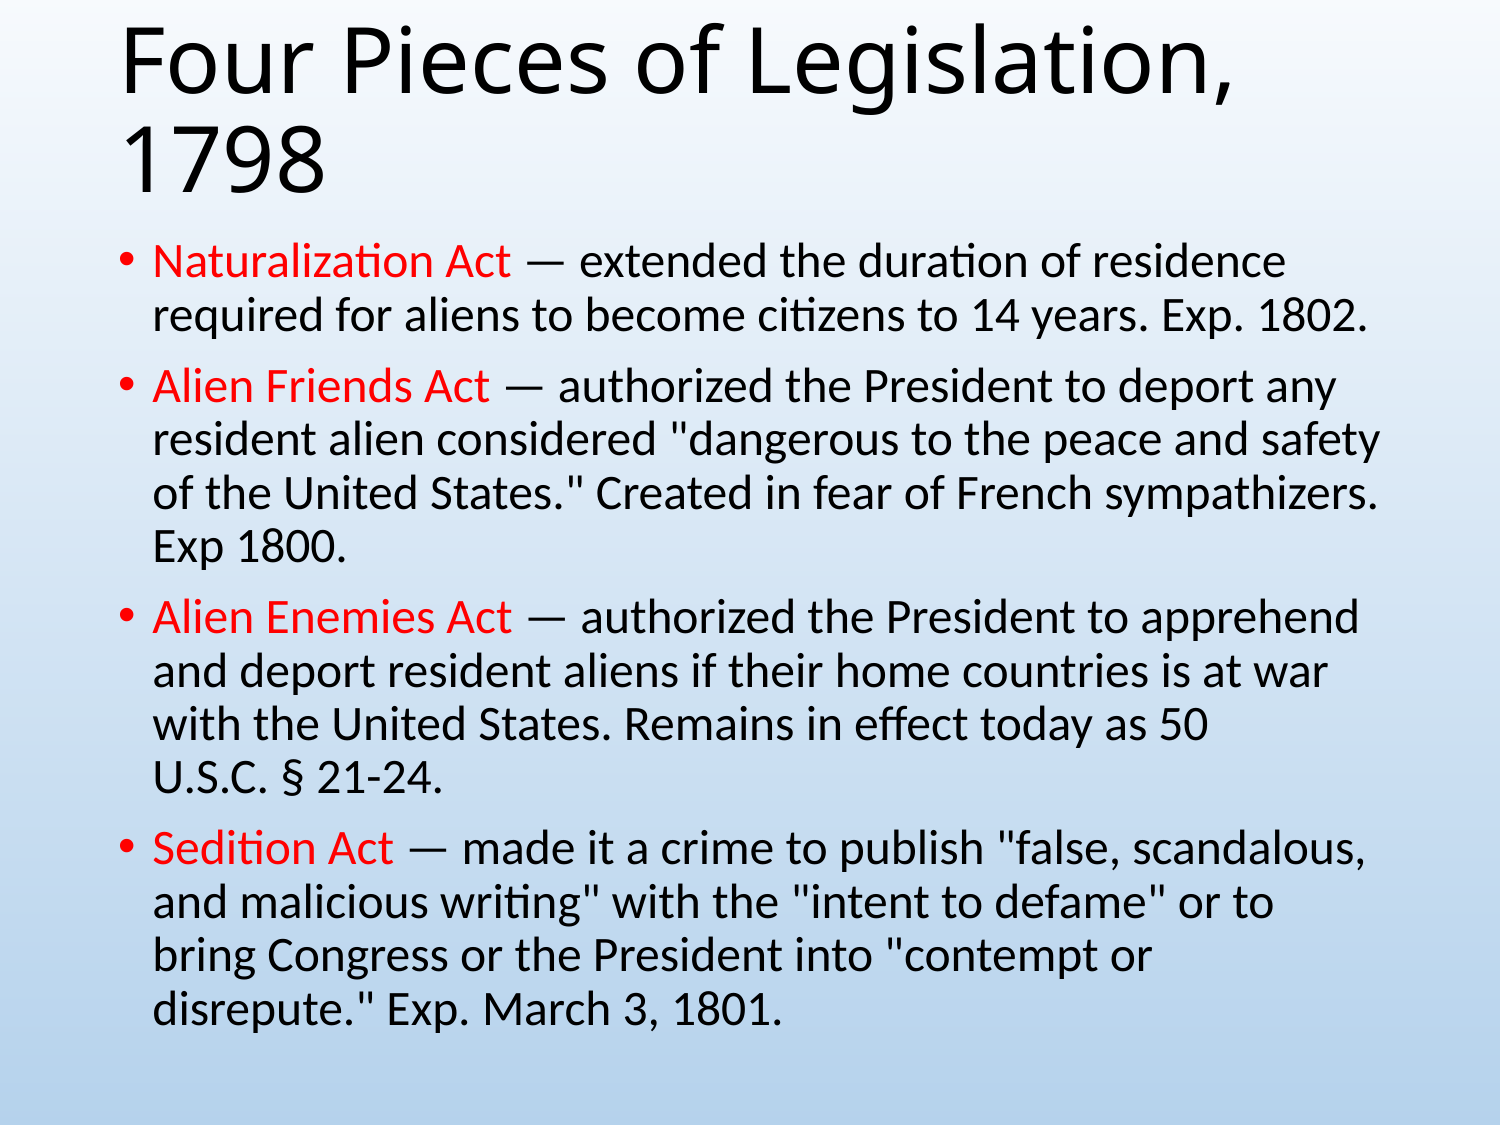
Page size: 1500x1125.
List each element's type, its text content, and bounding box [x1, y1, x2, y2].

title Four Pieces of Legislation, 1798 [103, 59, 1397, 227]
list Naturalization Act — extended the duration of residence required for aliens to become citizens to 14 years. Exp. 1802. Alien Friends Act — authorized the President to deport any resident alien considered "dangerous to the peace and safety of the United States." Created in fear of French sympathizers. Exp 1800. Alien Enemies Act — authorized the President to apprehend and deport resident aliens if their home countries is at war with the United States. Remains in effect today as 50 U.S.C. § 21-24. Sedition Act — made it a crime to publish "false, scandalous, and malicious writing" with the "intent to defame" or to bring Congress or the President into "contempt or disrepute." Exp. March 3, 1801. [103, 227, 1397, 1088]
